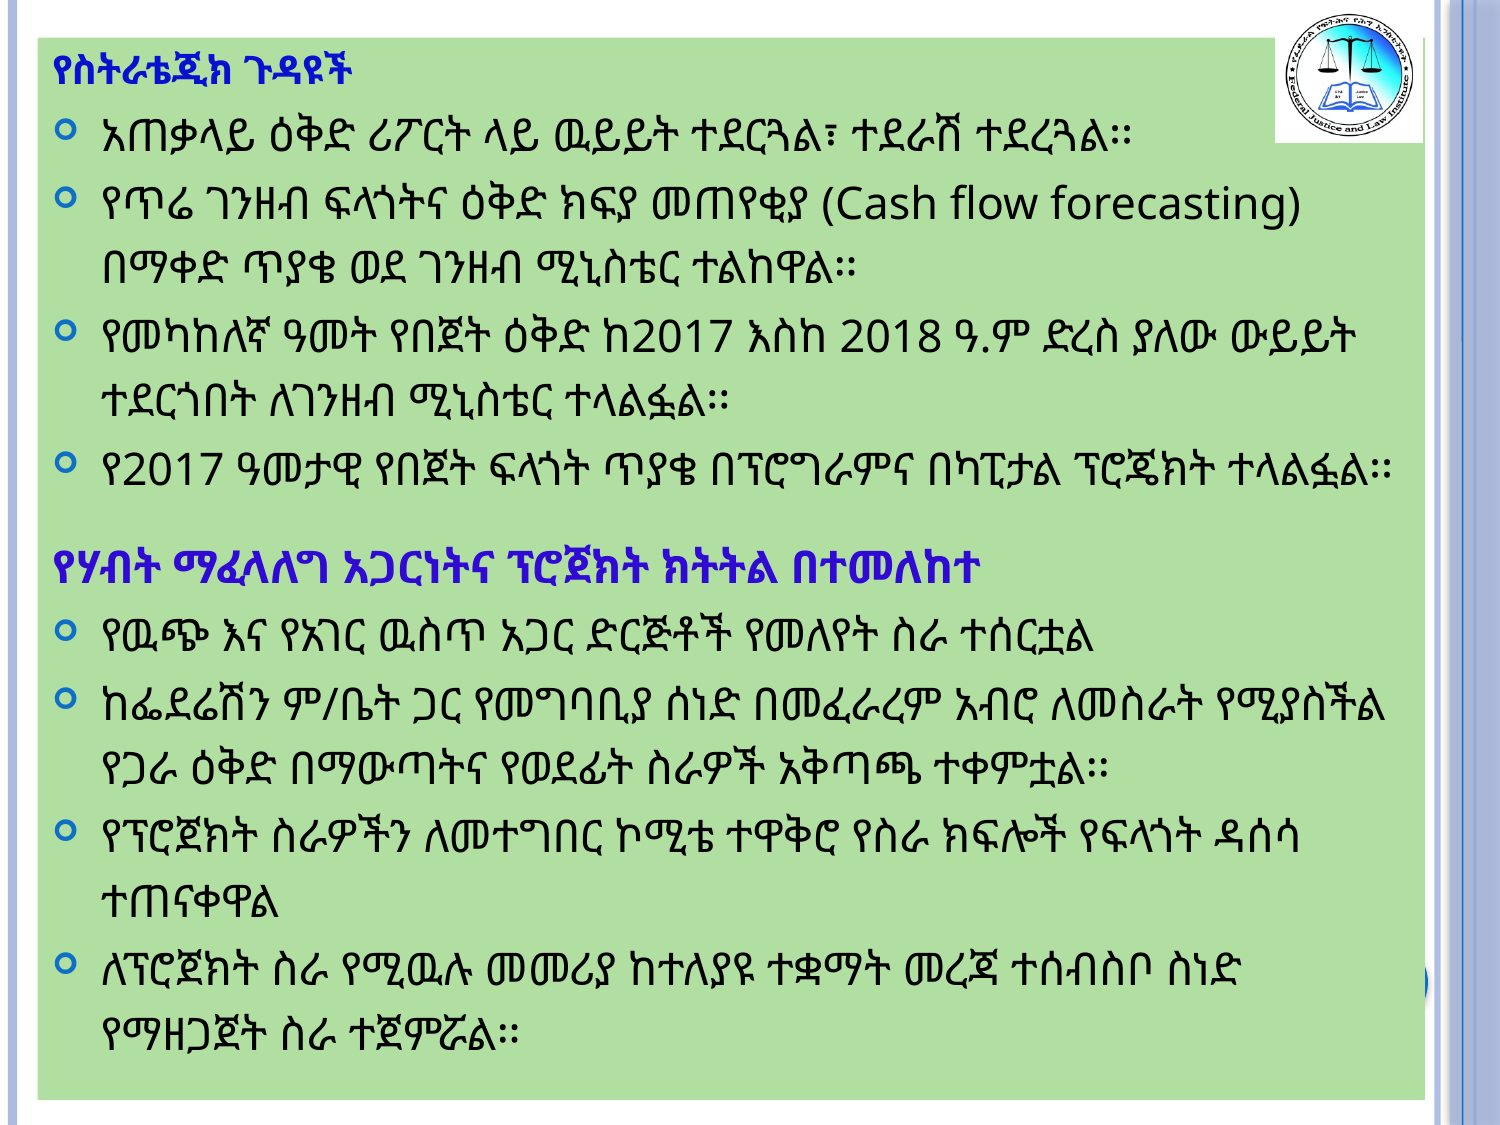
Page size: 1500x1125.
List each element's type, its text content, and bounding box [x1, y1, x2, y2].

list የስትራቴጂክ ጉዳዩች አጠቃላይ ዕቅድ ሪፖርት ላይ ዉይይት ተደርጓል፣ ተደራሽ ተደረጓል፡፡ የጥሬ ገንዘብ ፍላጎትና ዕቅድ ክፍያ መጠየቂያ (Cash flow forecasting) በማቀድ ጥያቄ ወደ ገንዘብ ሚኒስቴር ተልከዋል፡፡ የመካከለኛ ዓመት የበጀት ዕቅድ ከ2017 እስከ 2018 ዓ.ም ድረስ ያለው ውይይት ተደርጎበት ለገንዘብ ሚኒስቴር ተላልፏል፡፡ የ2017 ዓመታዊ የበጀት ፍላጎት ጥያቄ በፕሮግራምና በካፒታል ፕሮጄክት ተላልፏል፡፡ የሃብት ማፈላለግ አጋርነትና ፕሮጀክት ክትትል በተመለከተ የዉጭ እና የአገር ዉስጥ አጋር ድርጅቶች የመለየት ስራ ተሰርቷል ከፌደሬሽን ም/ቤት ጋር የመግባቢያ ሰነድ በመፈራረም አብሮ ለመስራት የሚያስችል የጋራ ዕቅድ በማውጣትና የወደፊት ስራዎች አቅጣጫ ተቀምቷል፡፡ የፕሮጀክት ስራዎችን ለመተግበር ኮሚቴ ተዋቅሮ የስራ ክፍሎች የፍላጎት ዳሰሳ ተጠናቀዋል ለፕሮጀክት ስራ የሚዉሉ መመሪያ ከተለያዩ ተቋማት መረጃ ተሰብስቦ ስነድ የማዘጋጀት ስራ ተጀምሯል፡፡ [37, 37, 1425, 1100]
picture [1274, 4, 1423, 143]
slide_number 23 [1425, 940, 1434, 1027]
